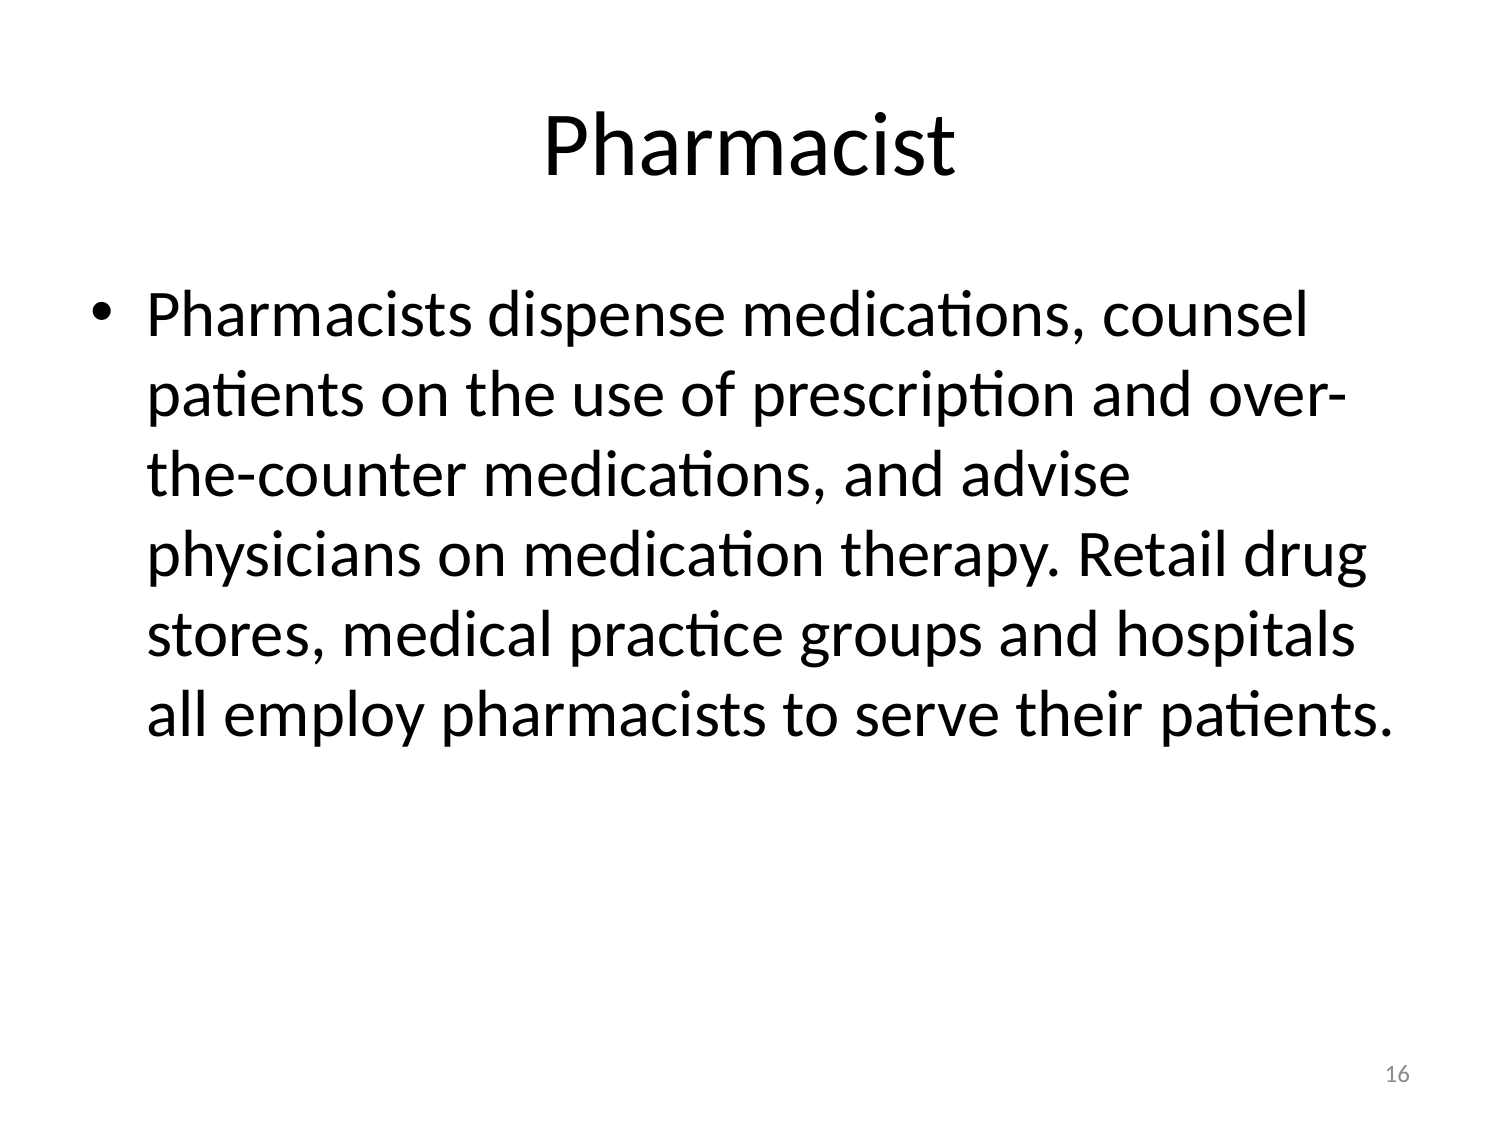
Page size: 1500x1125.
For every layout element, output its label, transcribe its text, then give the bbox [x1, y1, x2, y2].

title Pharmacist [75, 45, 1425, 233]
slide_number 16 [1074, 1042, 1425, 1103]
list Pharmacists dispense medications, counsel patients on the use of prescription and over-the-counter medications, and advise physicians on medication therapy. Retail drug stores, medical practice groups and hospitals all employ pharmacists to serve their patients. [75, 262, 1425, 1005]
